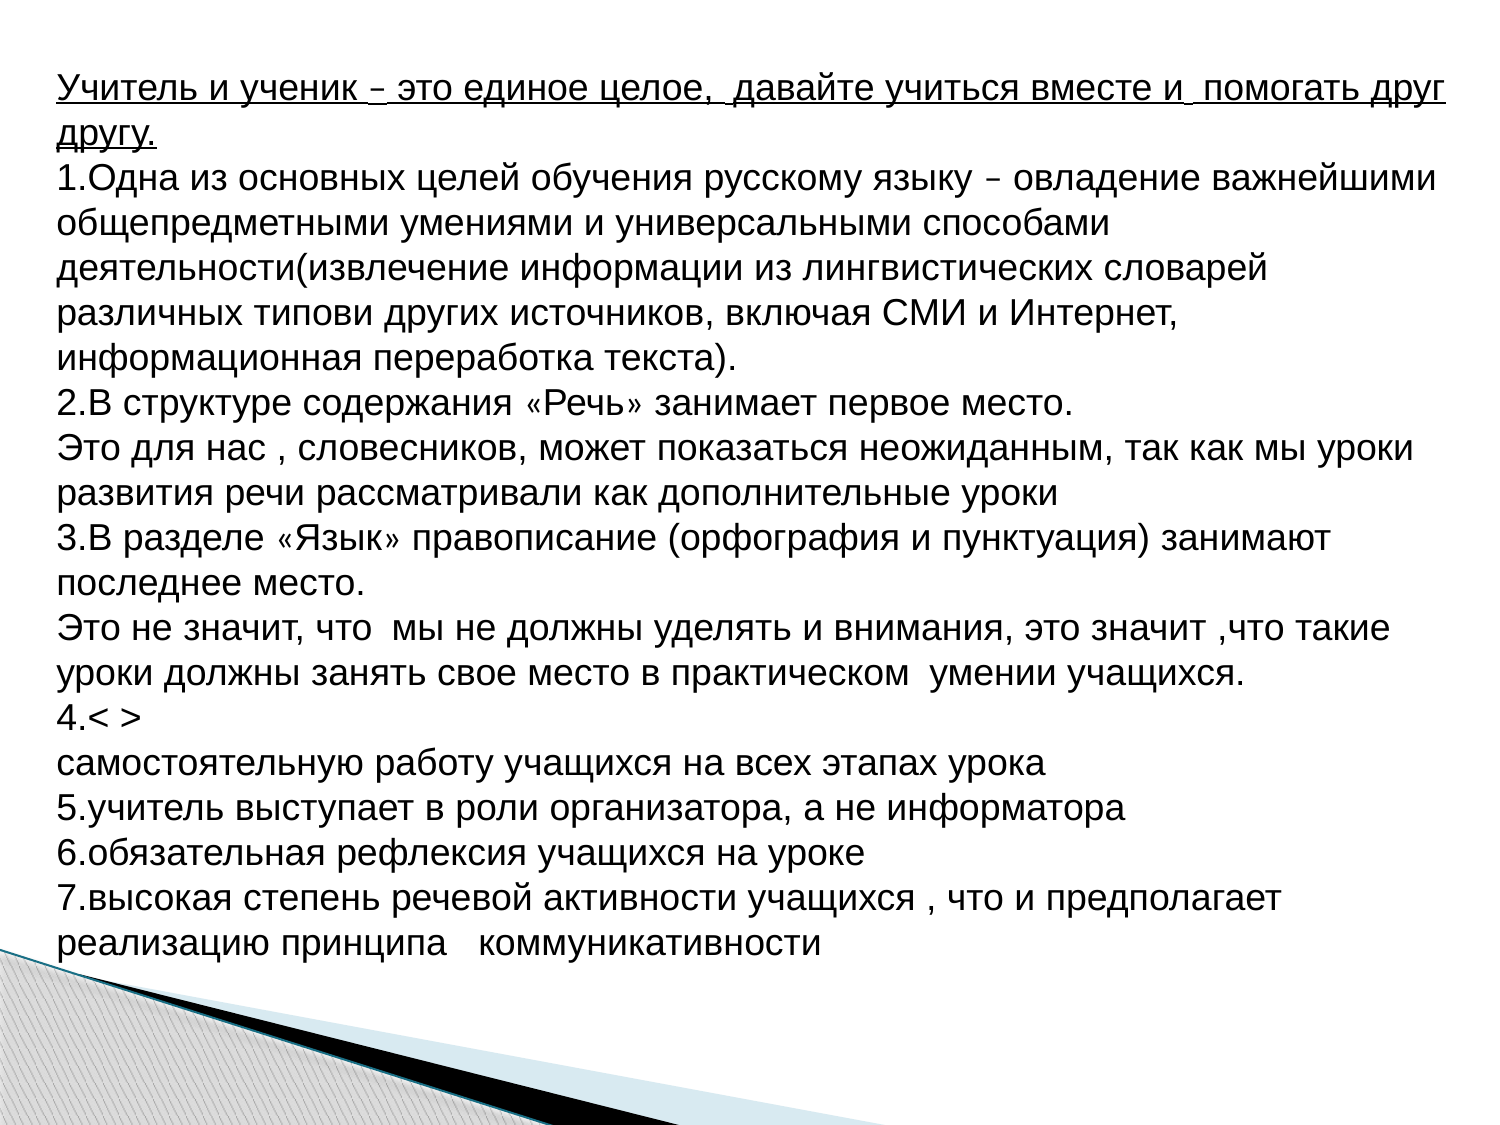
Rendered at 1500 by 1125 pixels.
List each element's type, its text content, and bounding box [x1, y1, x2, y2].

text_box Учитель и ученик – это единое целое, давайте учиться вместе и помогать друг другу. Одна из основных целей обучения русскому языку – овладение важнейшими общепредметными умениями и универсальными способами деятельности(извлечение информации из лингвистических словарей различных типови других источников, включая СМИ и Интернет, информационная переработка текста). В структуре содержания «Речь» занимает первое место. Это для нас , словесников, может показаться неожиданным, так как мы уроки развития речи рассматривали как дополнительные уроки В разделе «Язык» правописание (орфография и пунктуация) занимают последнее место. Это не значит, что мы не должны уделять и внимания, это значит ,что такие уроки должны занять свое место в практическом умении учащихся. < > самостоятельную работу учащихся на всех этапах урока учитель выступает в роли организатора, а не информатора обязательная рефлексия учащихся на уроке высокая степень речевой активности учащихся , что и предполагает реализацию принципа коммуникативности [41, 55, 1471, 1016]
